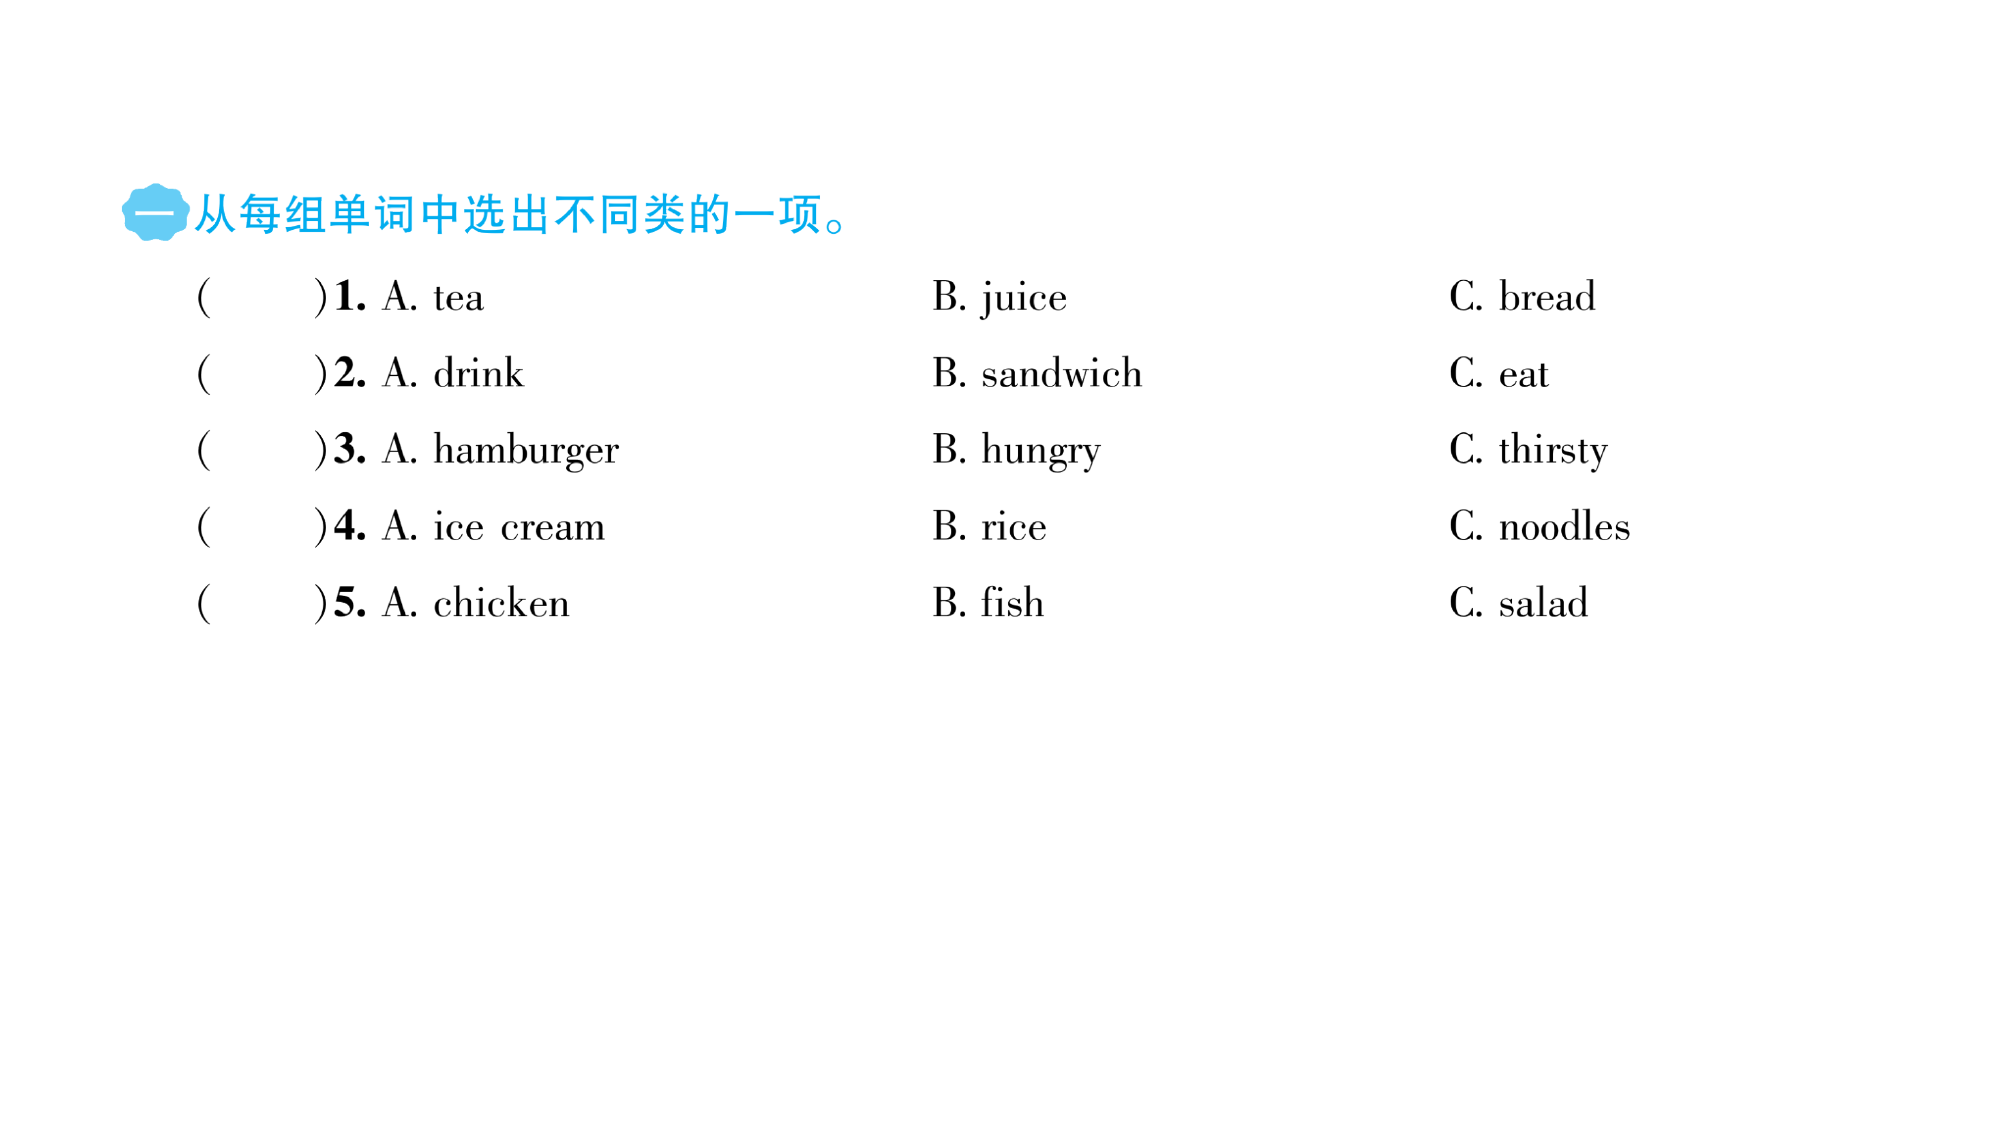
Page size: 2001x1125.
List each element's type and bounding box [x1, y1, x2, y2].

picture [118, 177, 2000, 644]
